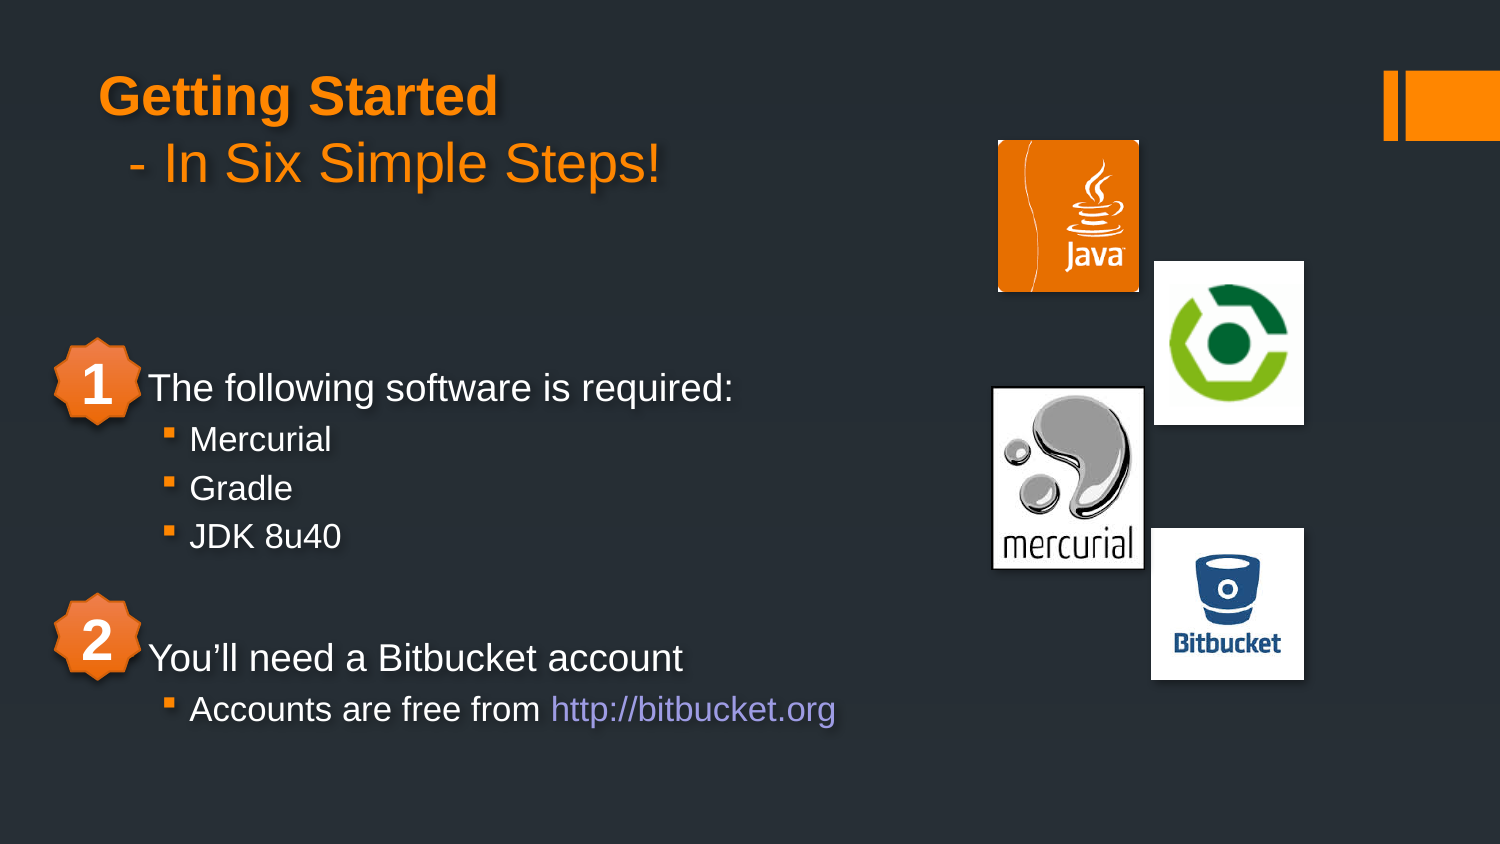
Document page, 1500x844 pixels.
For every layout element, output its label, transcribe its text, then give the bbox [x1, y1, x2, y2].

picture [991, 386, 1145, 571]
text_box 2 [53, 592, 142, 681]
title Getting Started - In Six Simple Steps! [83, 51, 1284, 202]
picture [1151, 527, 1304, 681]
picture [997, 139, 1139, 293]
picture [1154, 261, 1304, 425]
text_box 1 [53, 337, 142, 426]
list The following software is required: Mercurial Gradle JDK 8u40 You’ll need a Bitbucket account Accounts are free from http://bitbucket.org [97, 355, 1076, 737]
